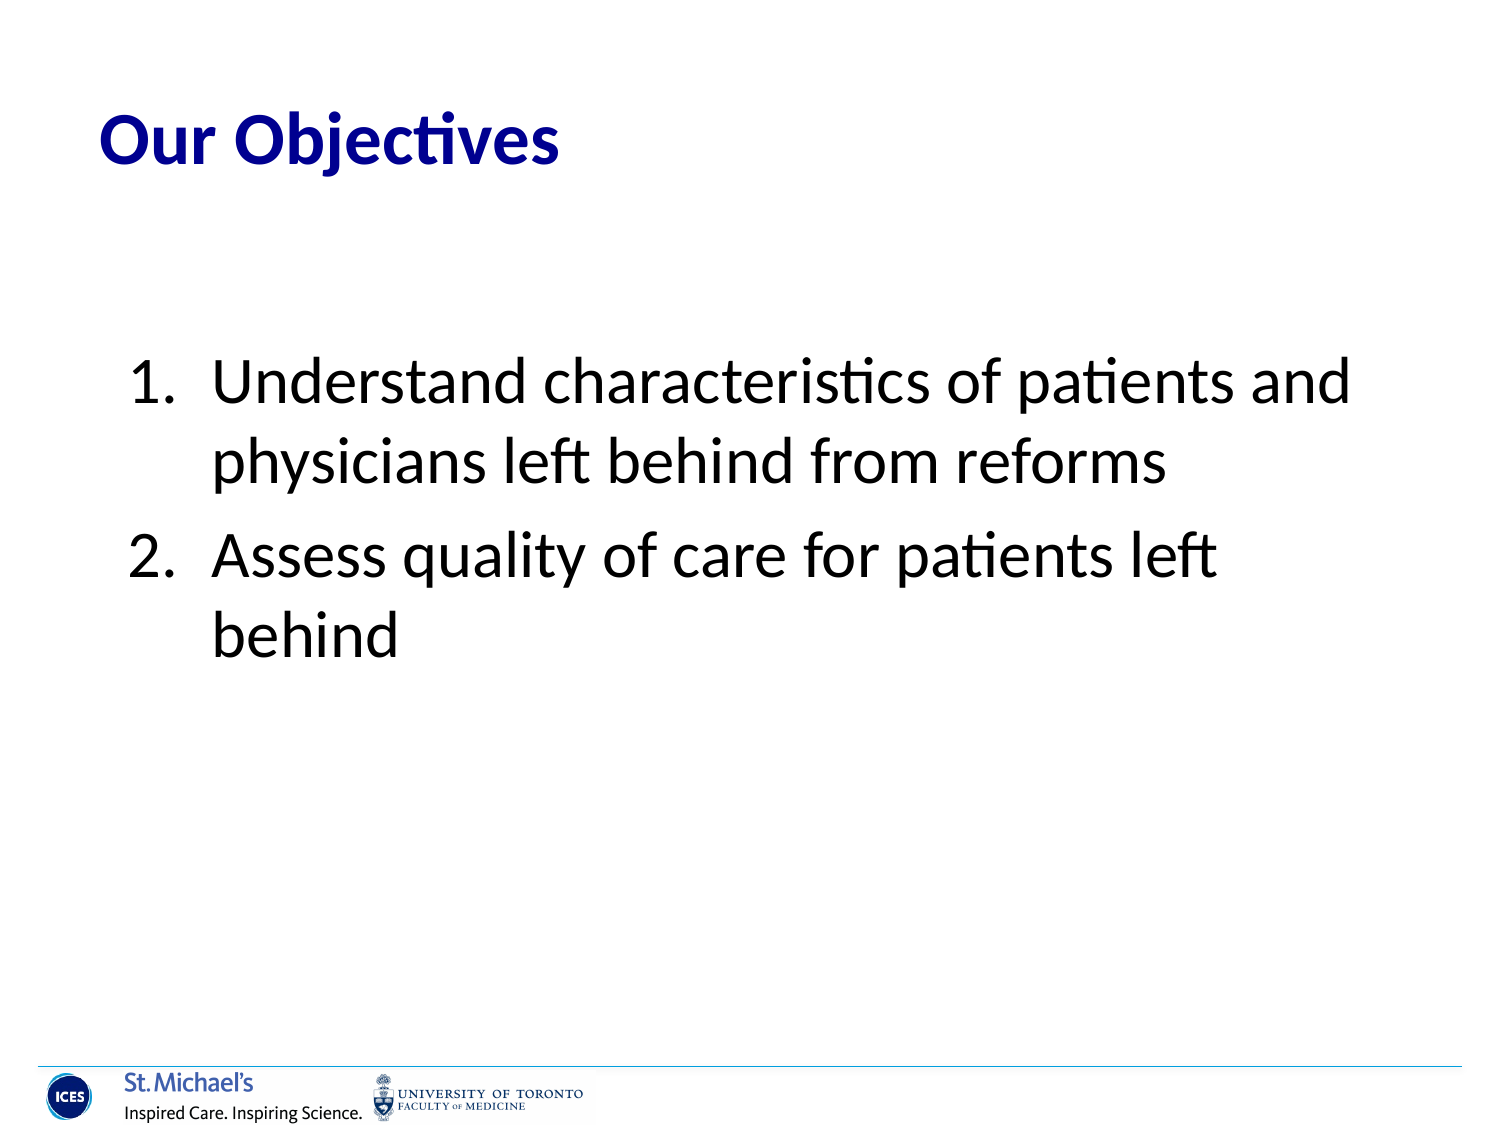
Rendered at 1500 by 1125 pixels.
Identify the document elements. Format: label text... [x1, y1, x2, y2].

picture [45, 1073, 93, 1120]
title Our Objectives [99, 0, 1397, 180]
picture [123, 1070, 596, 1125]
list Understand characteristics of patients and physicians left behind from reforms Assess quality of care for patients left behind [112, 329, 1410, 1048]
